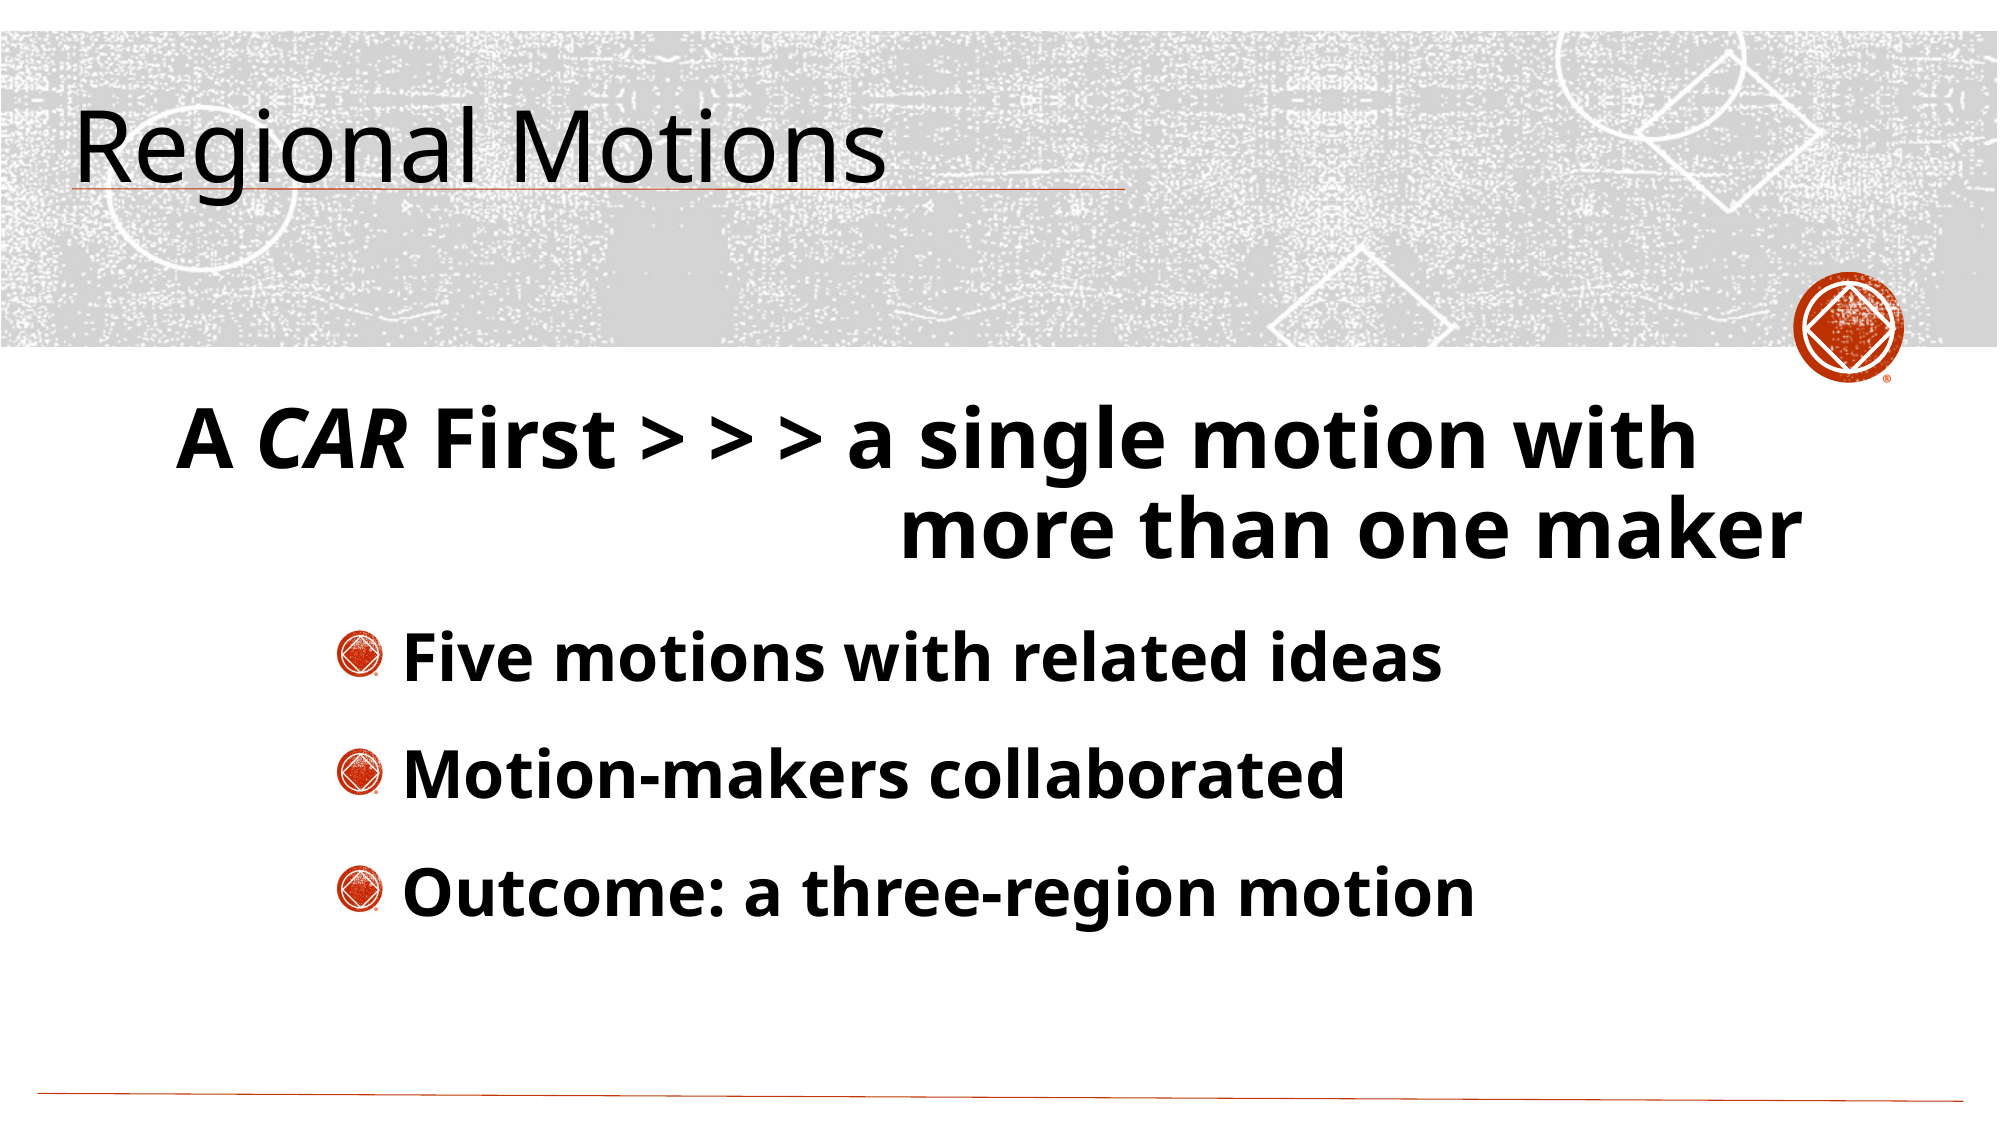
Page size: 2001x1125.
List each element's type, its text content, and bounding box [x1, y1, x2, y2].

picture [0, 31, 1997, 347]
picture [336, 748, 384, 796]
text_box A CAR First > > > a single motion with more than one maker Five motions with related ideas Motion-makers collaborated Outcome: a three-region motion [161, 389, 1862, 489]
picture [336, 630, 384, 678]
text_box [1793, 272, 1904, 414]
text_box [37, 1093, 1964, 1102]
picture [336, 865, 384, 913]
